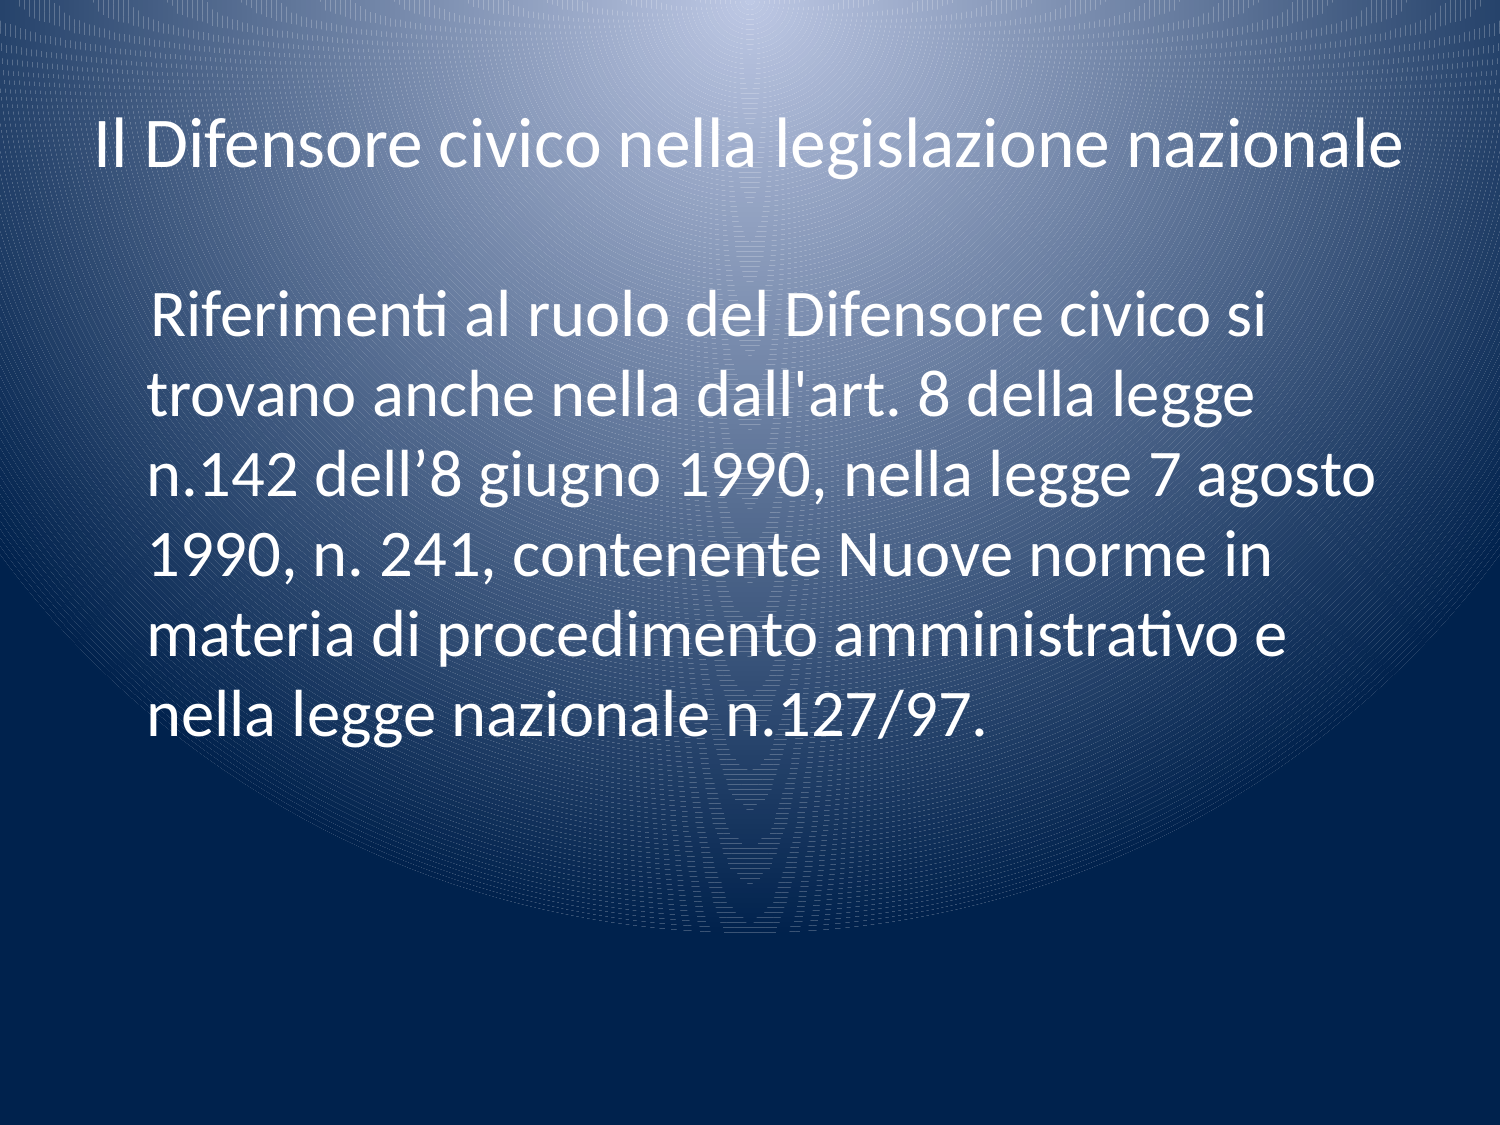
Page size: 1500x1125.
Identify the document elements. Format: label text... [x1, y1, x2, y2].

list Riferimenti al ruolo del Difensore civico si trovano anche nella dall'art. 8 della legge n.142 dell’8 giugno 1990, nella legge 7 agosto 1990, n. 241, contenente Nuove norme in materia di procedimento amministrativo e nella legge nazionale n.127/97. [75, 262, 1425, 1005]
title Il Difensore civico nella legislazione nazionale [75, 45, 1425, 233]
